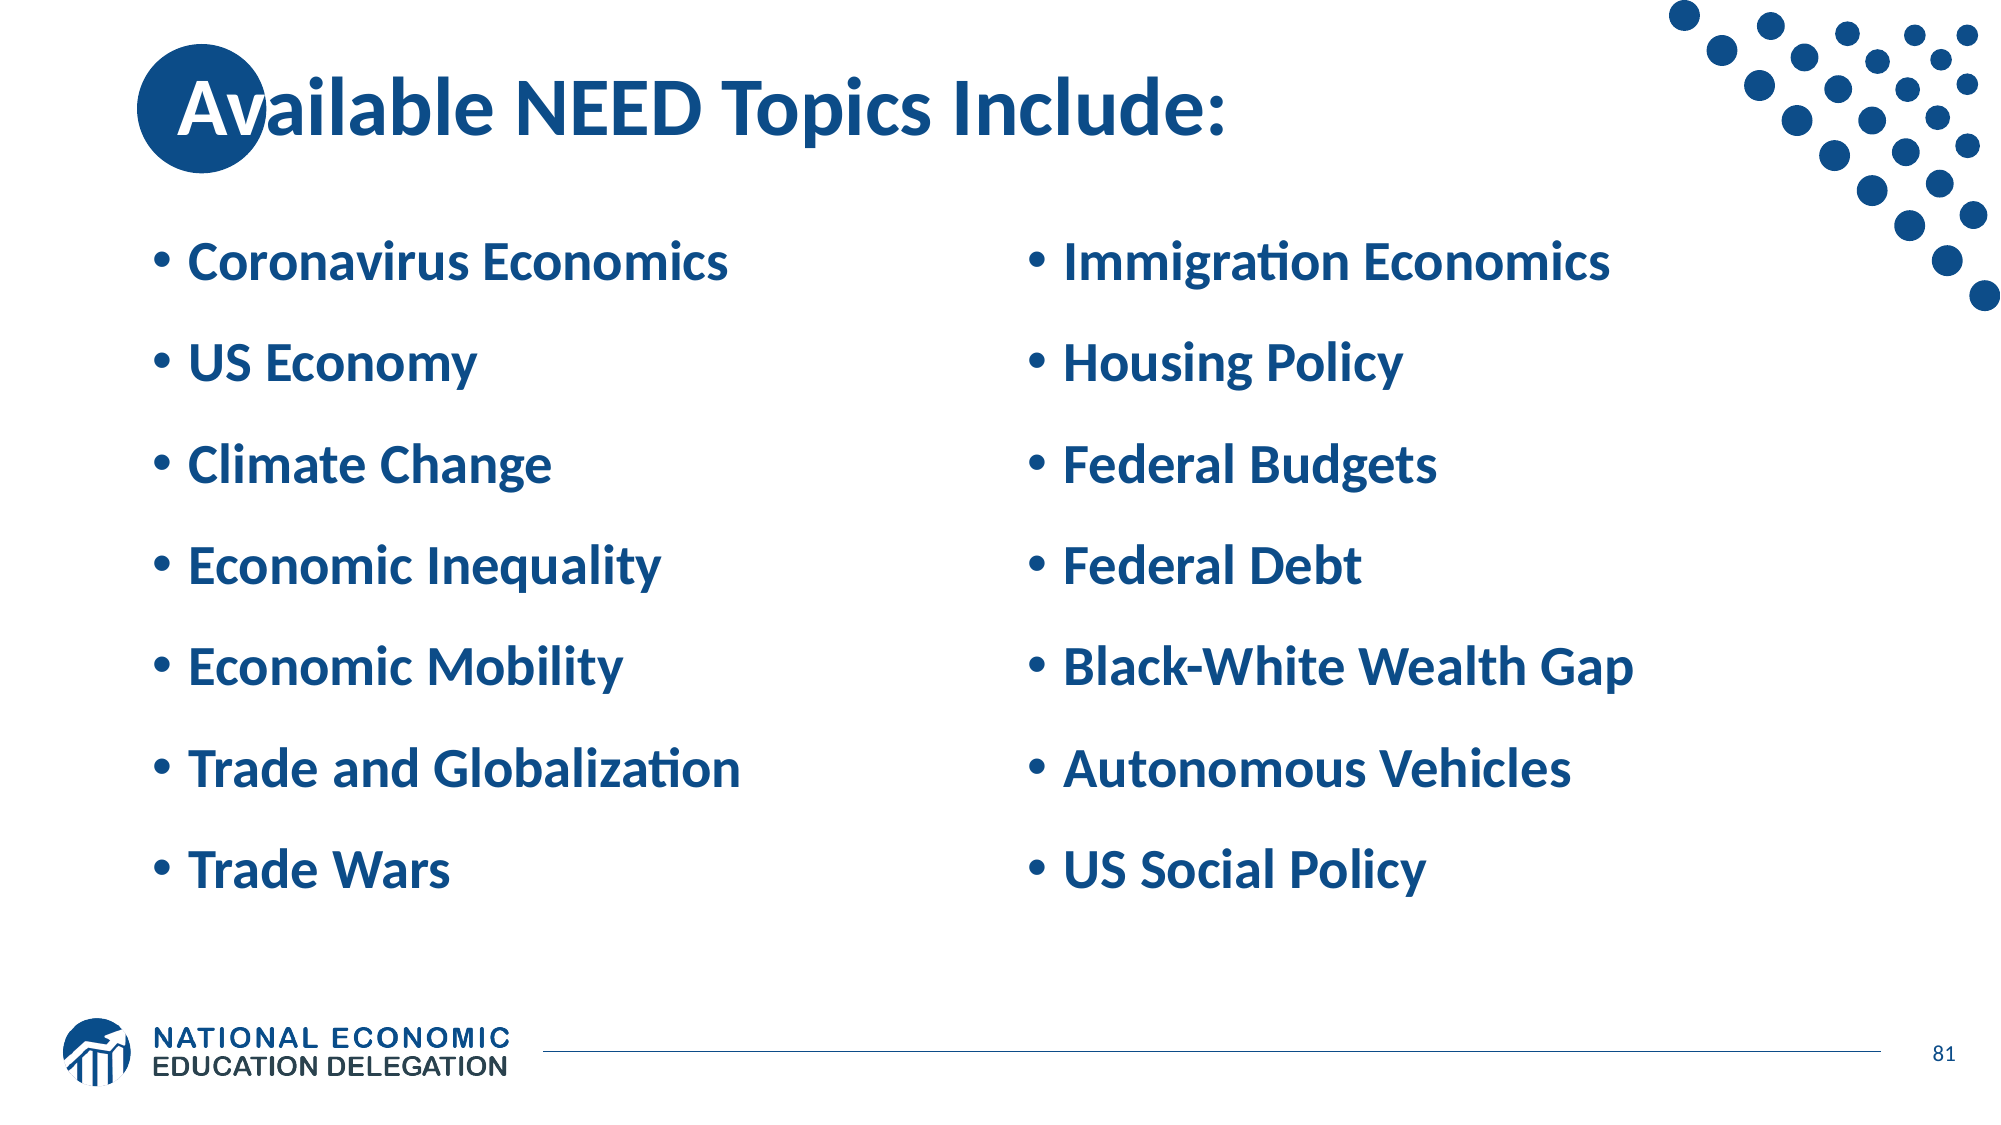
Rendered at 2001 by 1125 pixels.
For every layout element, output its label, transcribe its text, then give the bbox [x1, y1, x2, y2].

list Immigration Economics Housing Policy Federal Budgets Federal Debt Black-White Wealth Gap Autonomous Vehicles US Social Policy [1012, 222, 1863, 910]
picture [55, 1013, 520, 1091]
title Available NEED Topics Include: [144, 0, 1869, 218]
slide_number 81 [1521, 1022, 1972, 1082]
list Coronavirus Economics US Economy Climate Change Economic Inequality Economic Mobility Trade and Globalization Trade Wars [137, 222, 988, 910]
